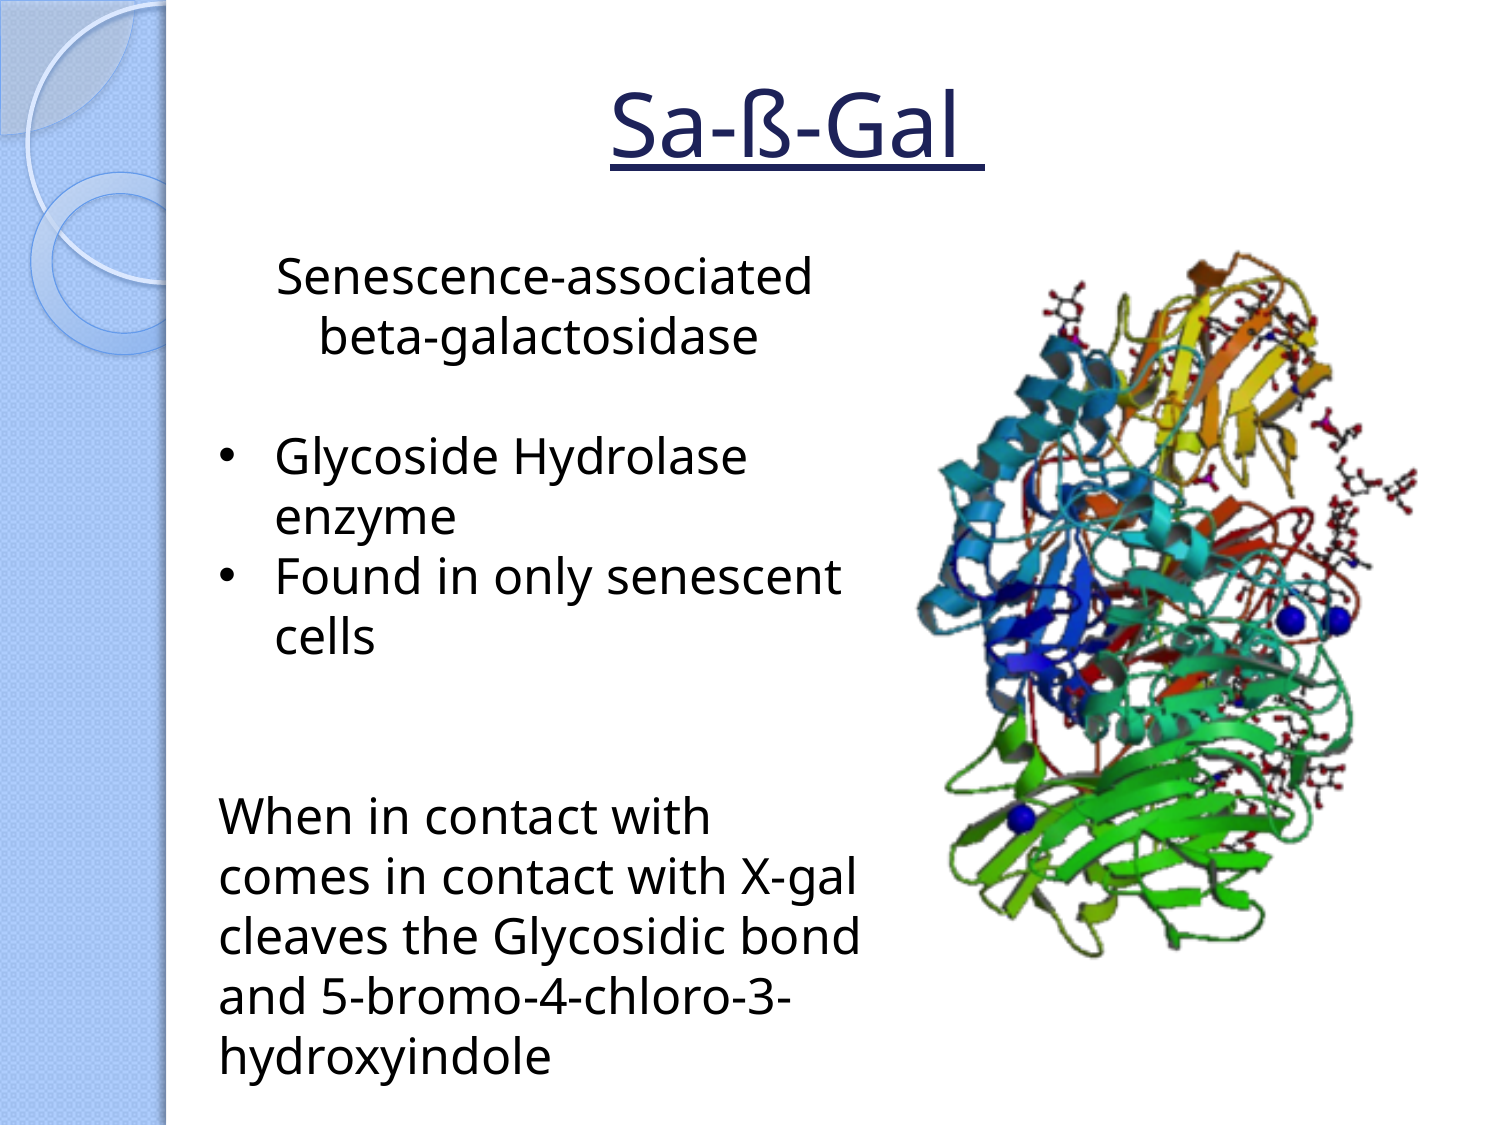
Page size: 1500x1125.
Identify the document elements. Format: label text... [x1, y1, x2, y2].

text_box Senescence-associated beta-galactosidase Glycoside Hydrolase enzyme Found in only senescent cells When in contact with comes in contact with X-gal cleaves the Glycosidic bond and 5-bromo-4-chloro-3-hydroxyindole [203, 237, 888, 1125]
picture [782, 237, 1500, 981]
title Sa-ß-Gal [182, 28, 1413, 216]
